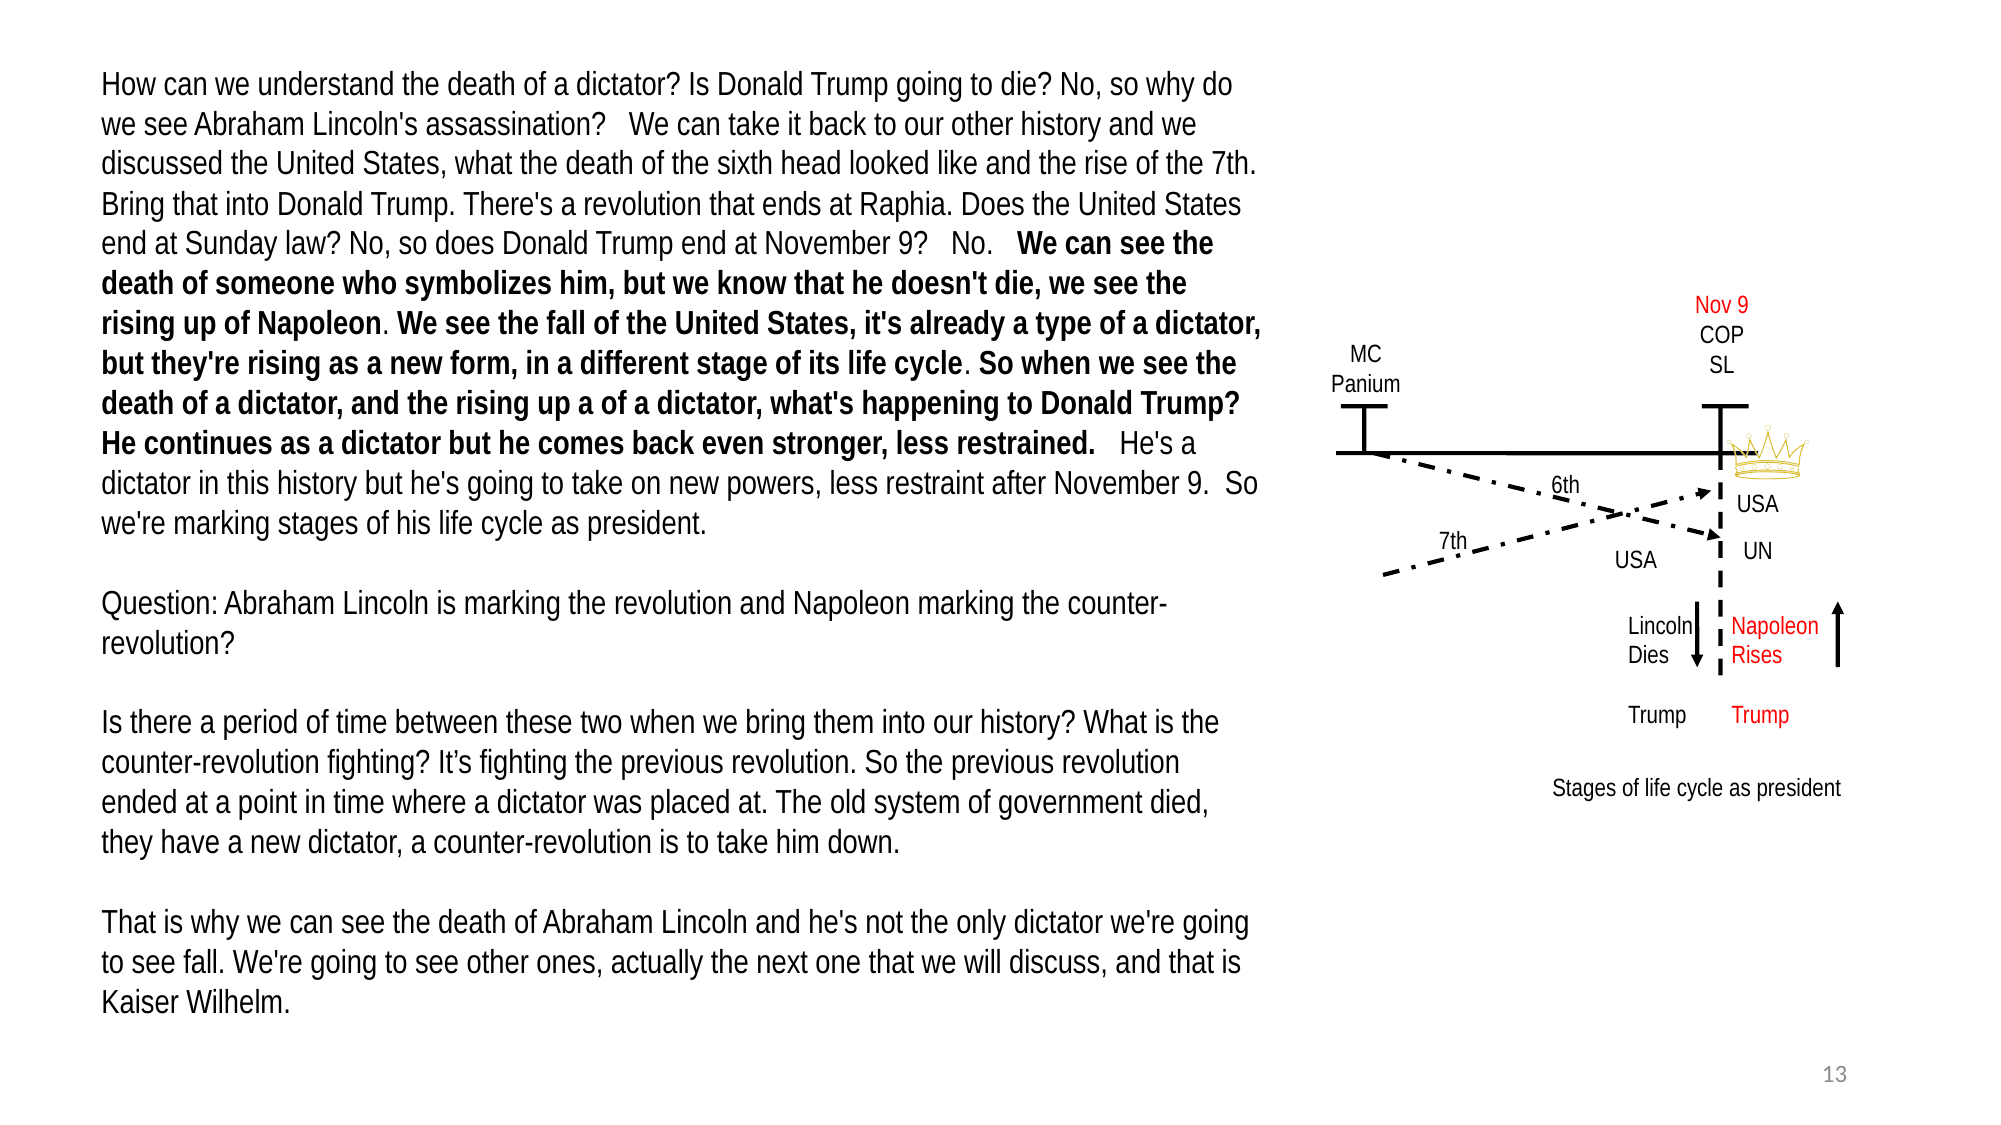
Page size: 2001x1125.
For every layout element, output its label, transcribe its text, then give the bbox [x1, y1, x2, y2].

text_box UN [1725, 528, 1791, 565]
text_box [1697, 487, 1712, 500]
text_box Stages of life cycle as president [1519, 765, 1876, 802]
text_box USA [1603, 537, 1669, 574]
text_box Lincoln Dies Trump [1622, 603, 1707, 679]
text_box [1831, 601, 1844, 668]
text_box MC Panium [1322, 331, 1410, 405]
text_box [1690, 601, 1704, 668]
text_box [1706, 528, 1720, 541]
picture [1725, 423, 1810, 482]
text_box 6th [1533, 462, 1599, 499]
text_box Napoleon Rises Trump [1725, 603, 1838, 679]
text_box How can we understand the death of a dictator? Is Donald Trump going to die? No, so why do we see Abraham Lincoln's assassination? We can take it back to our other history and we discussed the United States, what the death of the sixth head looked like and the rise of the 7th. Bring that into Donald Trump. There's a revolution that ends at Raphia. Does the United States end at Sunday law? No, so does Donald Trump end at November 9? No. We can see the death of someone who symbolizes him, but we know that he doesn't die, we see the rising up of Napoleon. We see the fall of the United States, it's already a type of a dictator, but they're rising as a new form, in a different stage of its life cycle. So when we see the death of a dictator, and the rising up a of a dictator, what's happening to Donald Trump? He continues as a dictator but he comes back even stronger, less restrained. He's a dictator in this history but he's going to take on new powers, less restraint after November 9. So we're marking stages of his life cycle as president. Question: Abraham Lincoln is marking the revolution and Napoleon marking the counter-revolution? Is there a period of time between these two when we bring them into our history? What is the counter-revolution fighting? It’s fighting the previous revolution. So the previous revolution ended at a point in time where a dictator was placed at. The old system of government died, they have a new dictator, a counter-revolution is to take him down. That is why we can see the death of Abraham Lincoln and he's not the only dictator we're going to see fall. We're going to see other ones, actually the next one that we will discuss, and that is Kaiser Wilhelm. [86, 54, 1280, 1028]
text_box Nov 9 COP SL [1678, 282, 1766, 405]
slide_number 13 [1412, 1042, 1863, 1103]
text_box 7th [1420, 518, 1487, 555]
text_box USA [1725, 482, 1791, 518]
